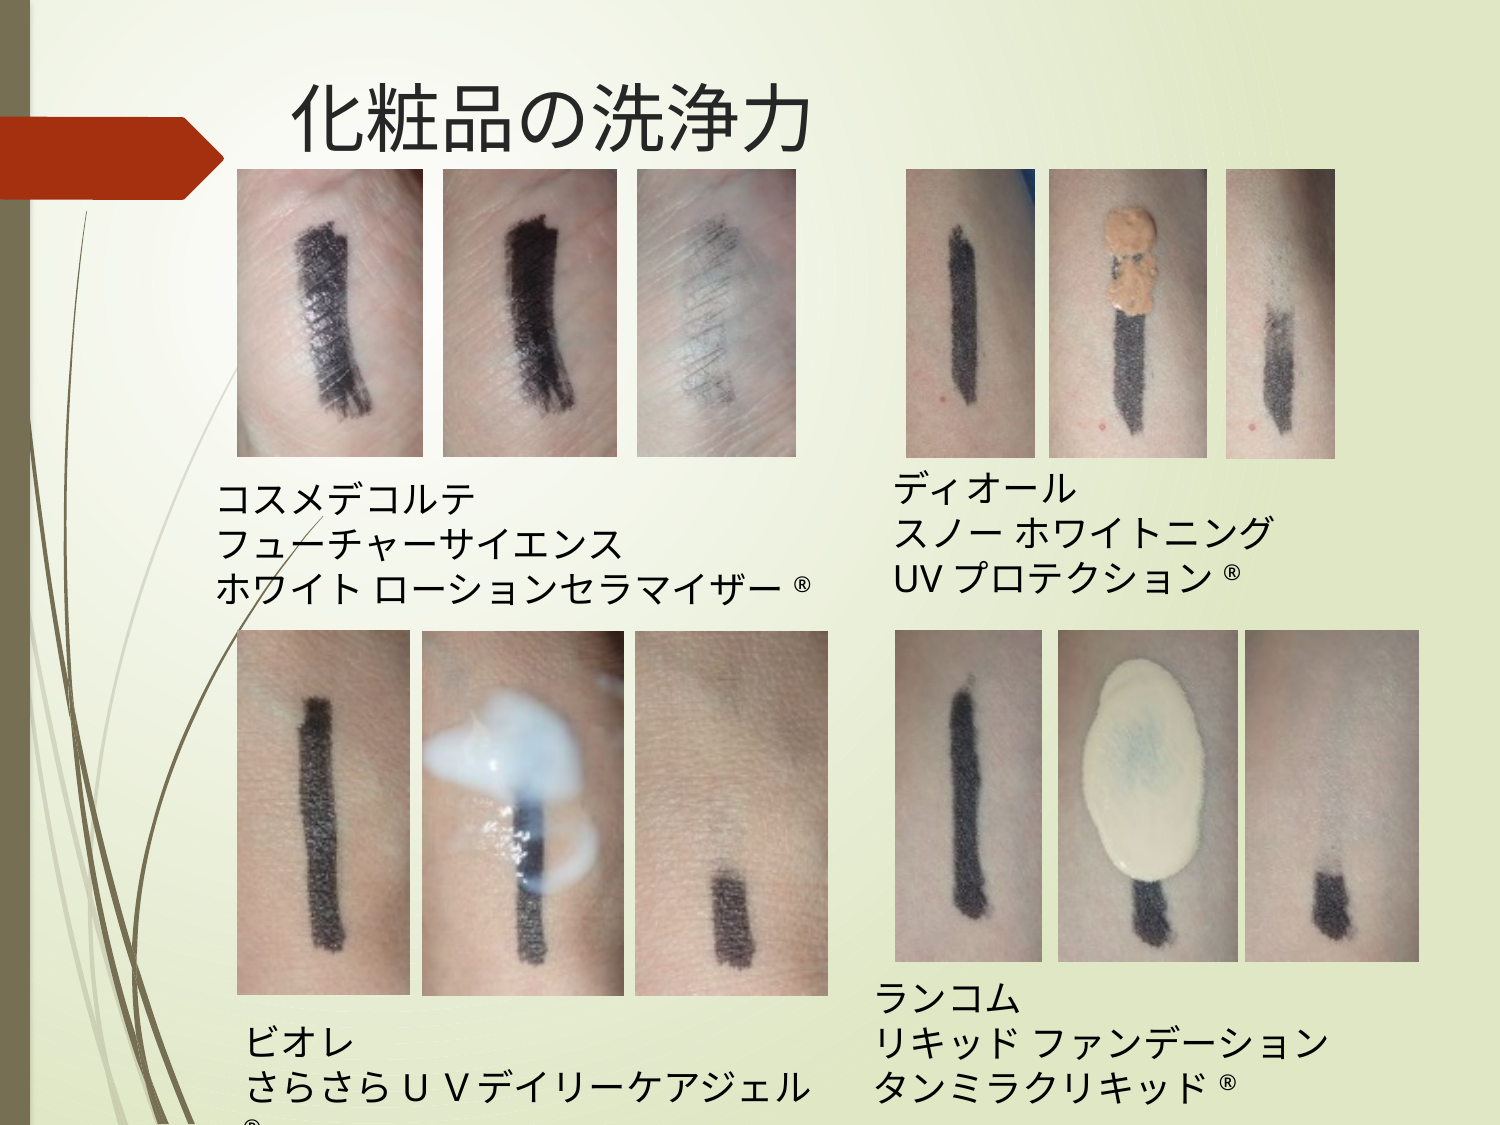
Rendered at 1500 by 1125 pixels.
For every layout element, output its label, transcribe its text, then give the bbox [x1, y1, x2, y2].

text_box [228, 630, 828, 1118]
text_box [199, 168, 847, 621]
title 化粧品の洗浄力 [274, 64, 1356, 170]
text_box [857, 630, 1456, 1119]
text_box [877, 168, 1381, 609]
